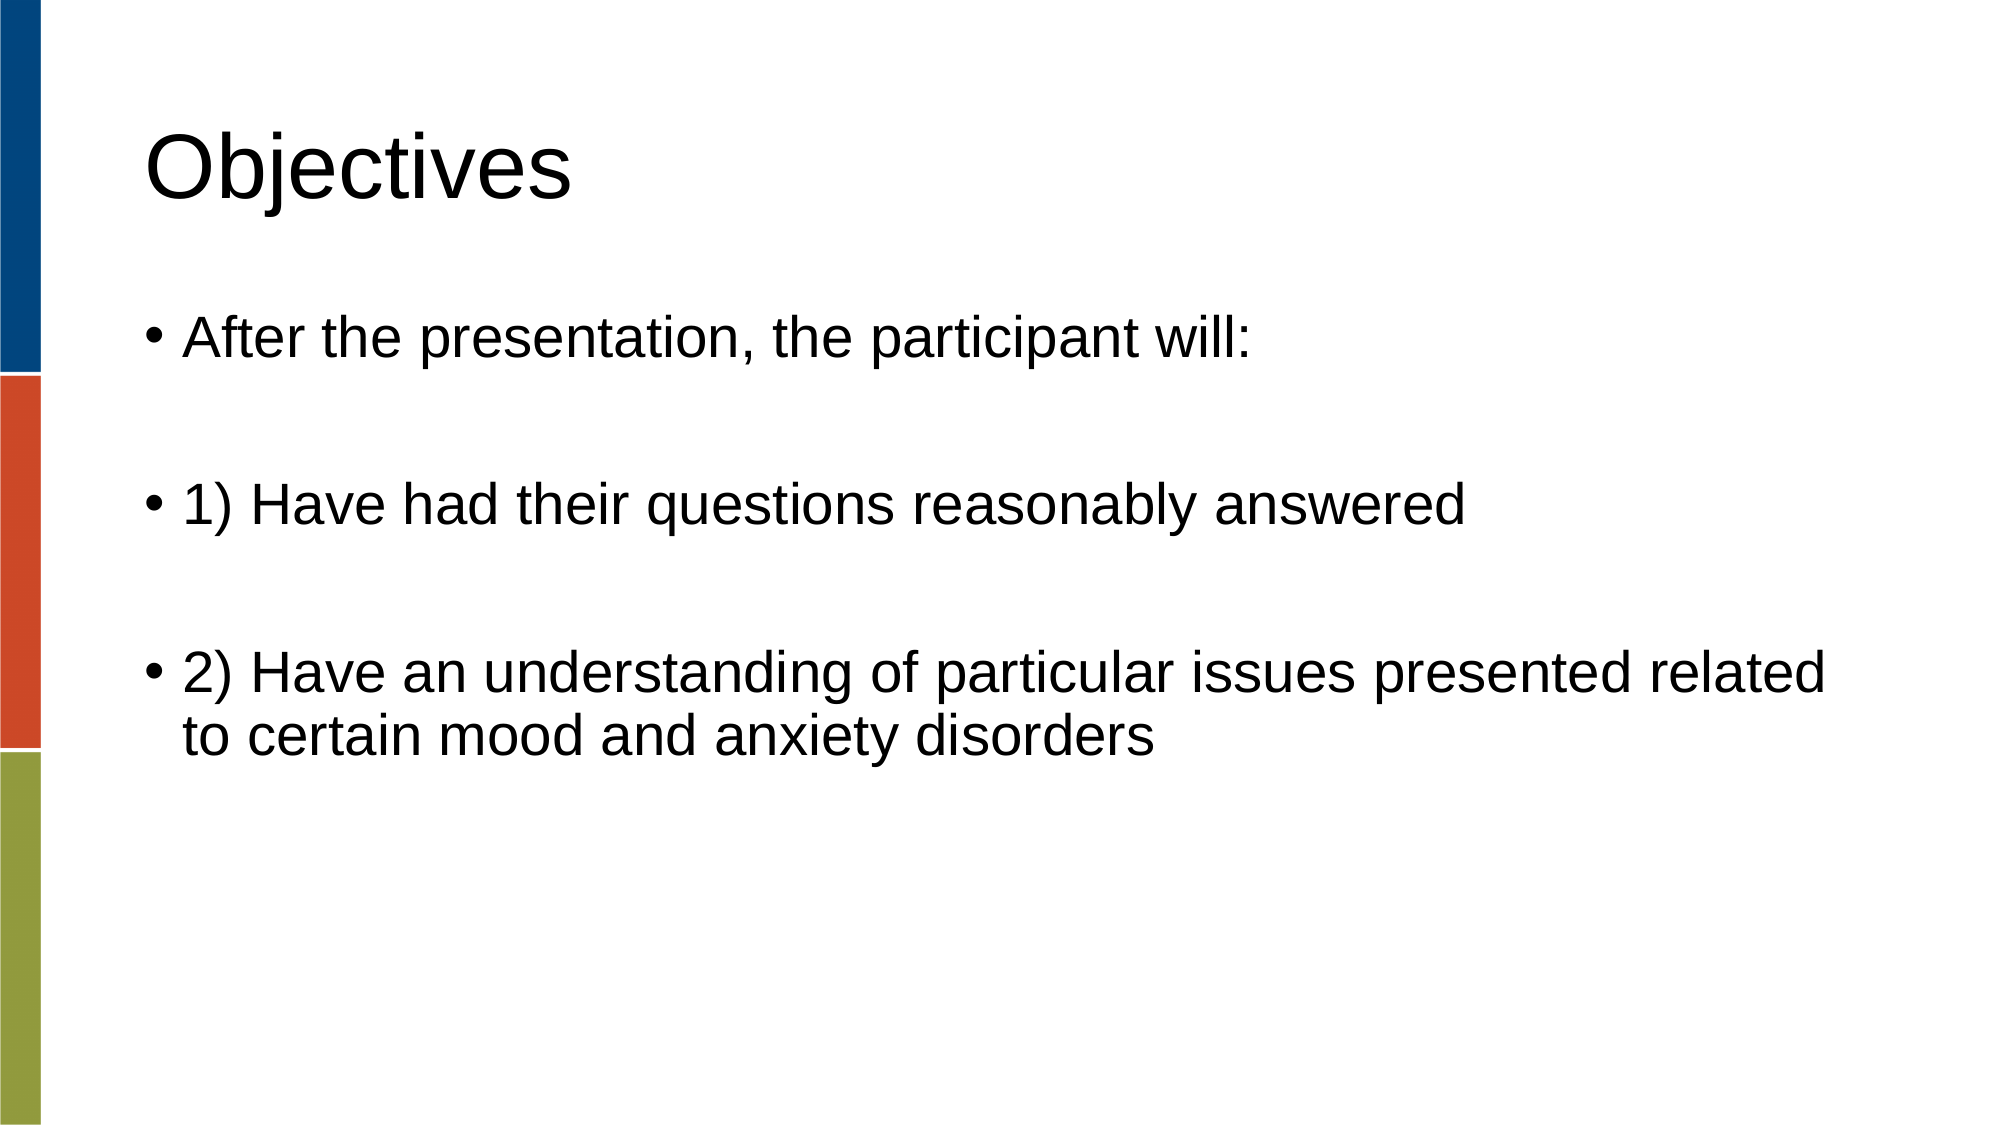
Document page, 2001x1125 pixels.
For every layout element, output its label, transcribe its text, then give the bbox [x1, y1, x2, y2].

title Objectives [136, 59, 1863, 278]
list After the presentation, the participant will: 1) Have had their questions reasonably answered 2) Have an understanding of particular issues presented related to certain mood and anxiety disorders [136, 298, 1863, 1014]
picture [1, 0, 40, 1124]
